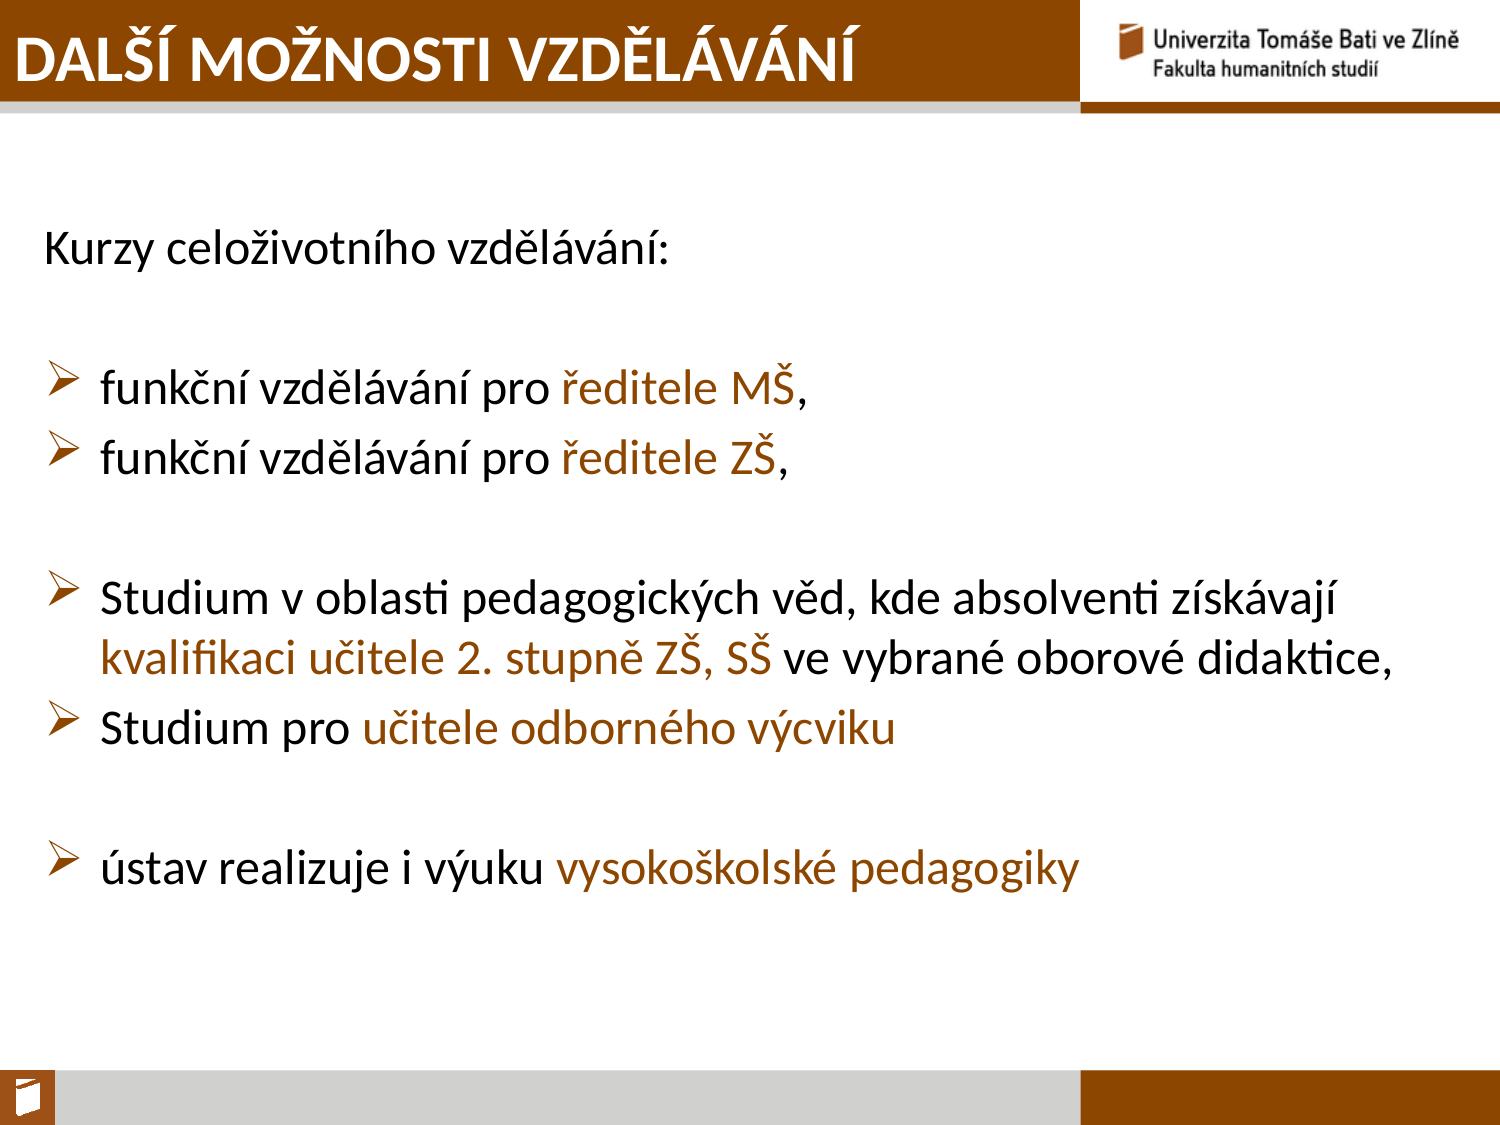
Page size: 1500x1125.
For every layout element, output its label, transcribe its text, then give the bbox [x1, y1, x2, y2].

title DALŠÍ MOŽNOSTI VZDĚLÁVÁNÍ [0, 7, 1028, 91]
picture [0, 1070, 55, 1125]
list Kurzy celoživotního vzdělávání: funkční vzdělávání pro ředitele MŠ, funkční vzdělávání pro ředitele ZŠ, Studium v oblasti pedagogických věd, kde absolventi získávají kvalifikaci učitele 2. stupně ZŠ, SŠ ve vybrané oborové didaktice, Studium pro učitele odborného výcviku ústav realizuje i výuku vysokoškolské pedagogiky [29, 137, 1459, 1047]
picture [1080, 0, 1500, 101]
